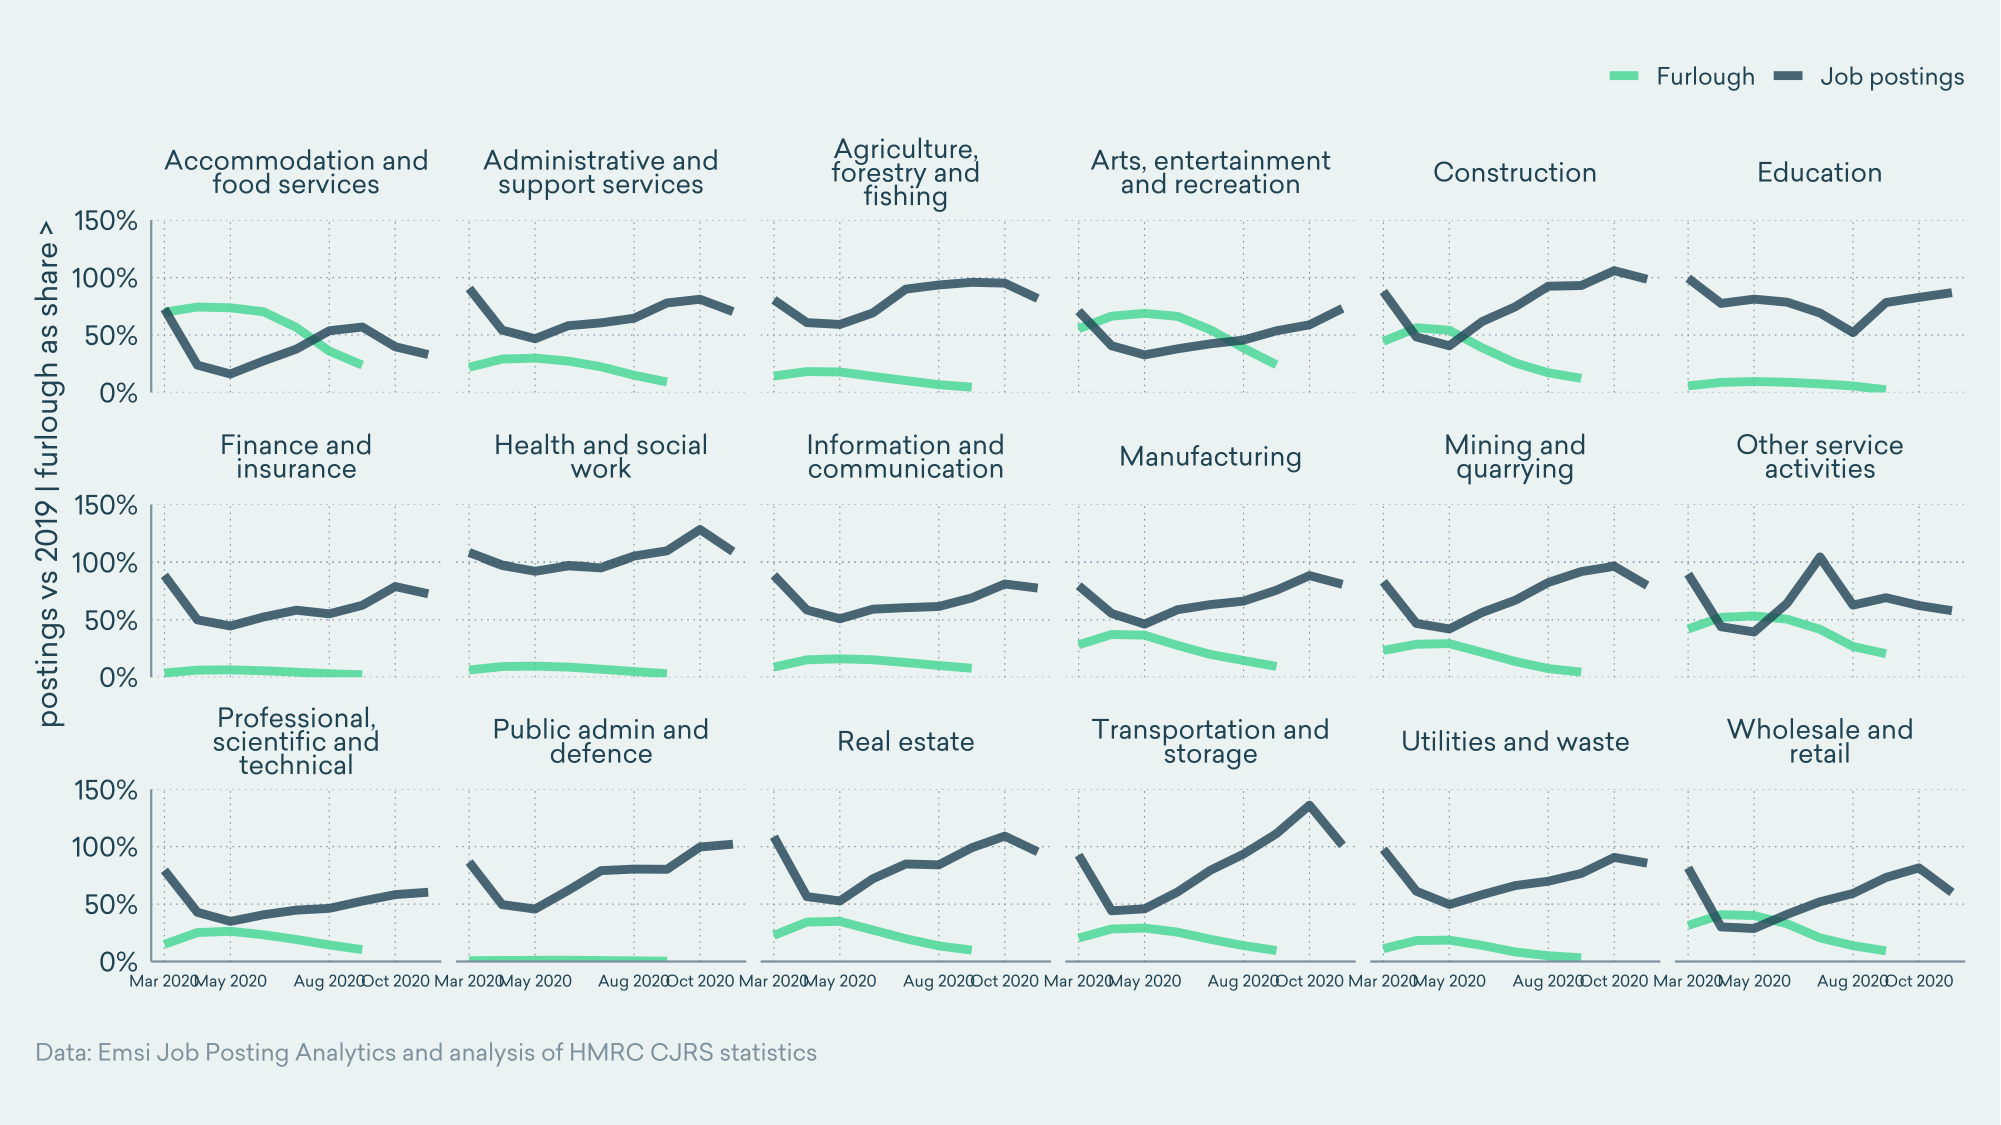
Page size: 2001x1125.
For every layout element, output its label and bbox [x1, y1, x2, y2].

list [0, 0, 2000, 1125]
